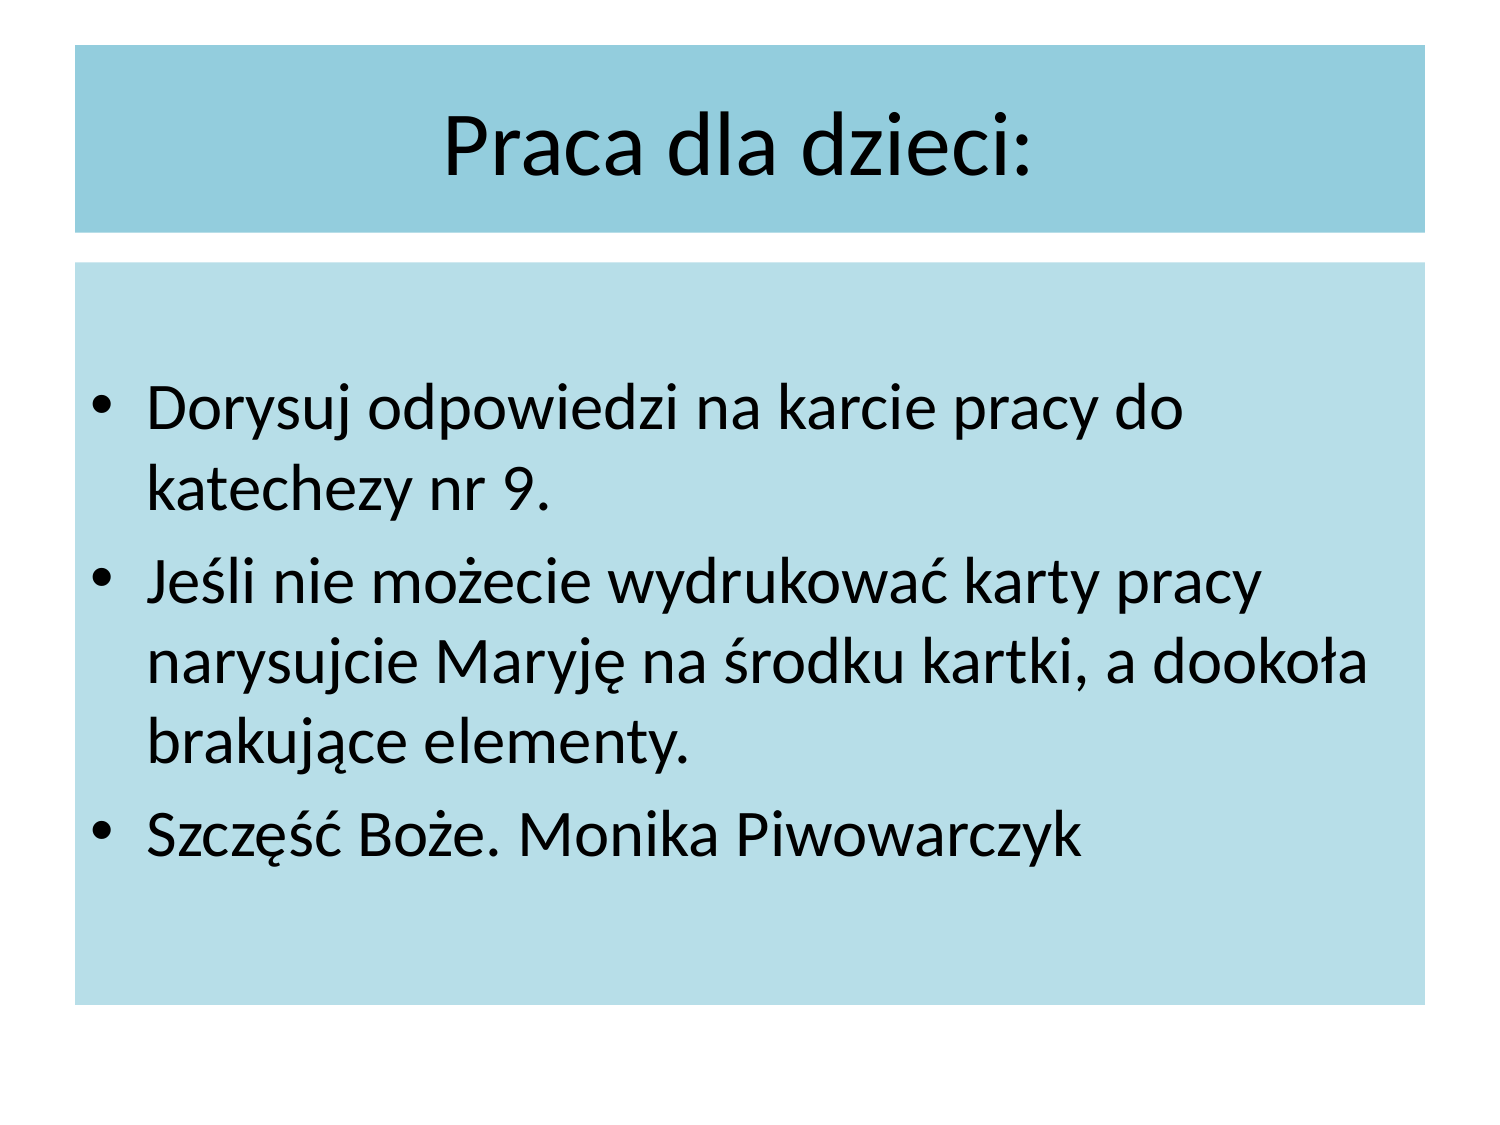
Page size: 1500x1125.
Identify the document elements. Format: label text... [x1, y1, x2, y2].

title Praca dla dzieci: [75, 45, 1425, 233]
list Dorysuj odpowiedzi na karcie pracy do katechezy nr 9. Jeśli nie możecie wydrukować karty pracy narysujcie Maryję na środku kartki, a dookoła brakujące elementy. Szczęść Boże. Monika Piwowarczyk [75, 262, 1425, 1005]
